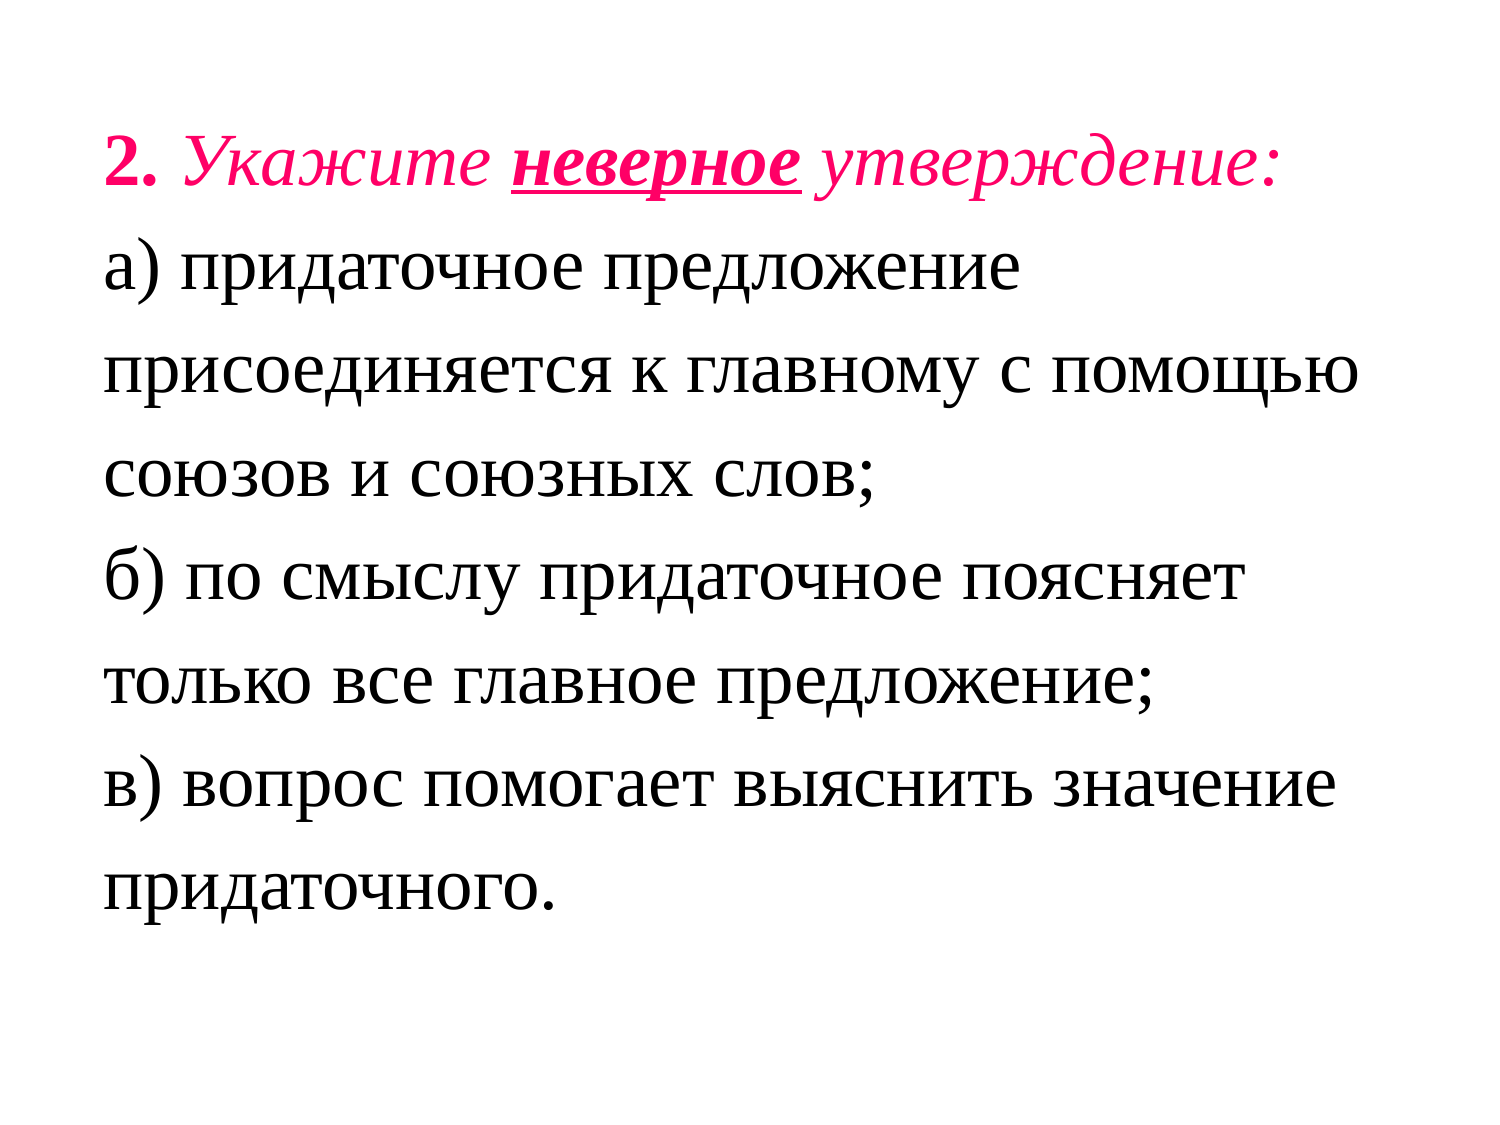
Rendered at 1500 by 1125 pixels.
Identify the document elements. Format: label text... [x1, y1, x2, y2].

text_box 2. Укажите неверное утверждение: а) придаточное предложение присоединяется к главному с помощью союзов и союзных слов; б) по смыслу придаточное поясняет только все главное предложение; в) вопрос помогает выяснить значение придаточного. [88, 89, 1459, 933]
